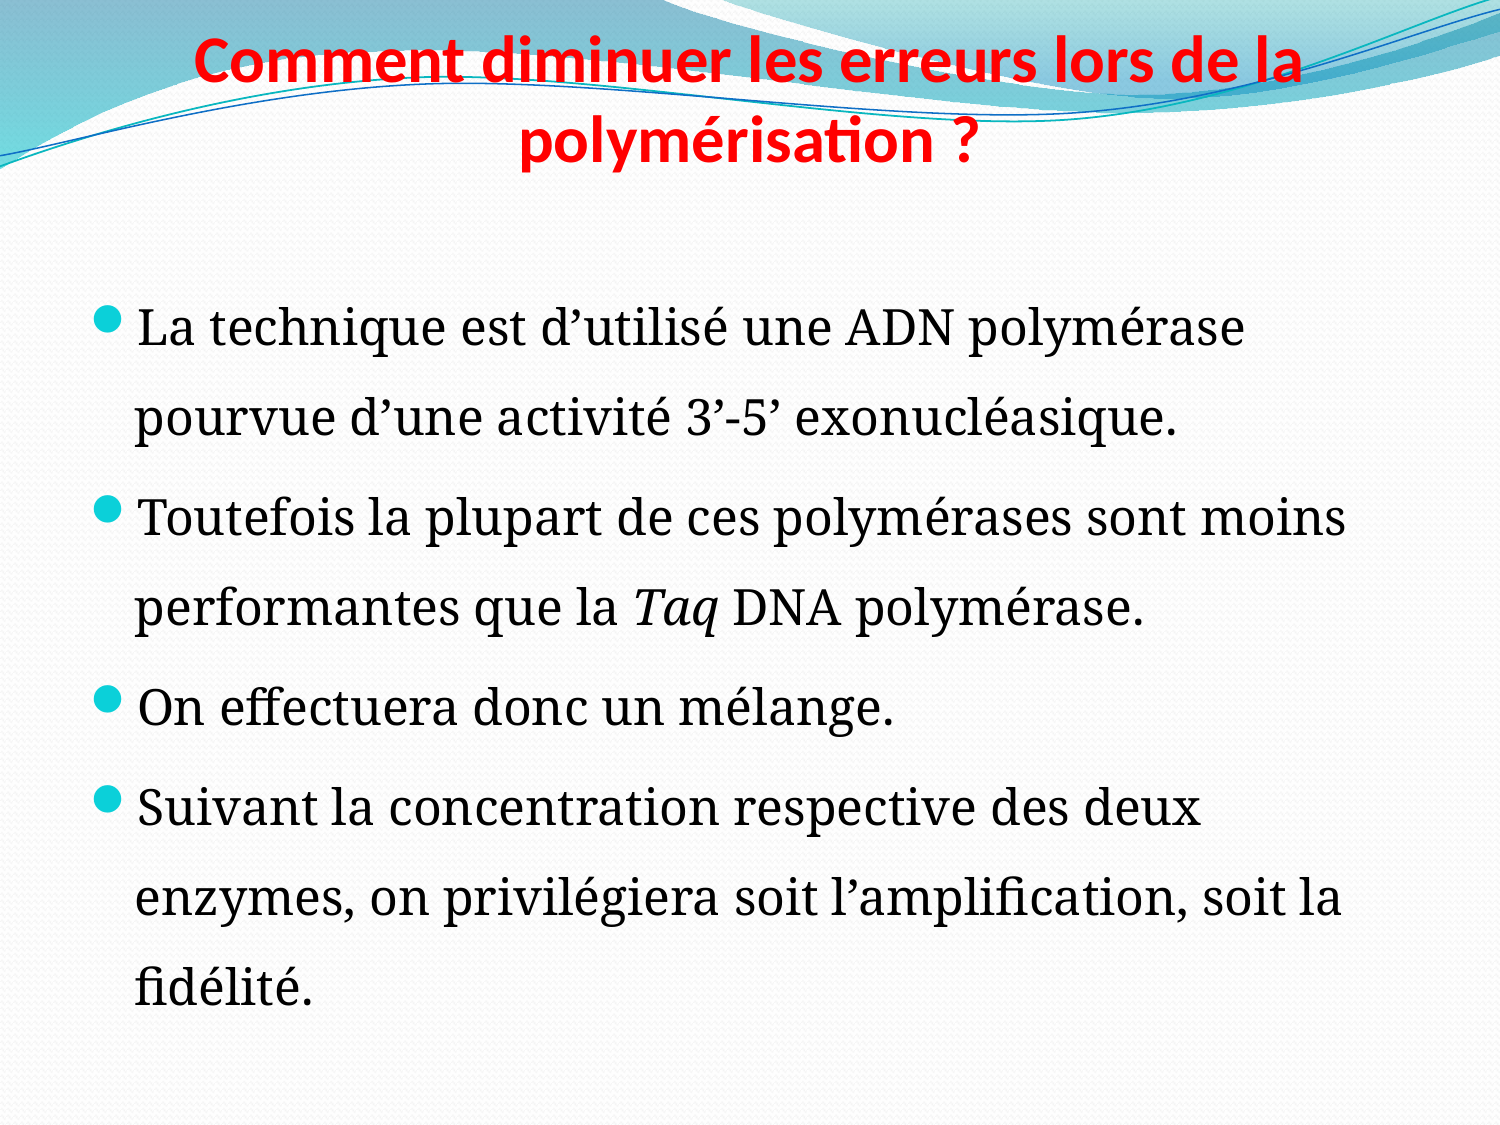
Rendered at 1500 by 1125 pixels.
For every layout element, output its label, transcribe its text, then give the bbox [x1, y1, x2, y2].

title Comment diminuer les erreurs lors de la polymérisation ? [75, 0, 1425, 176]
list La technique est d’utilisé une ADN polymérase pourvue d’une activité 3’-5’ exonucléasique. Toutefois la plupart de ces polymérases sont moins performantes que la Taq DNA polymérase. On effectuera donc un mélange. Suivant la concentration respective des deux enzymes, on privilégiera soit l’amplification, soit la fidélité. [75, 257, 1425, 1043]
